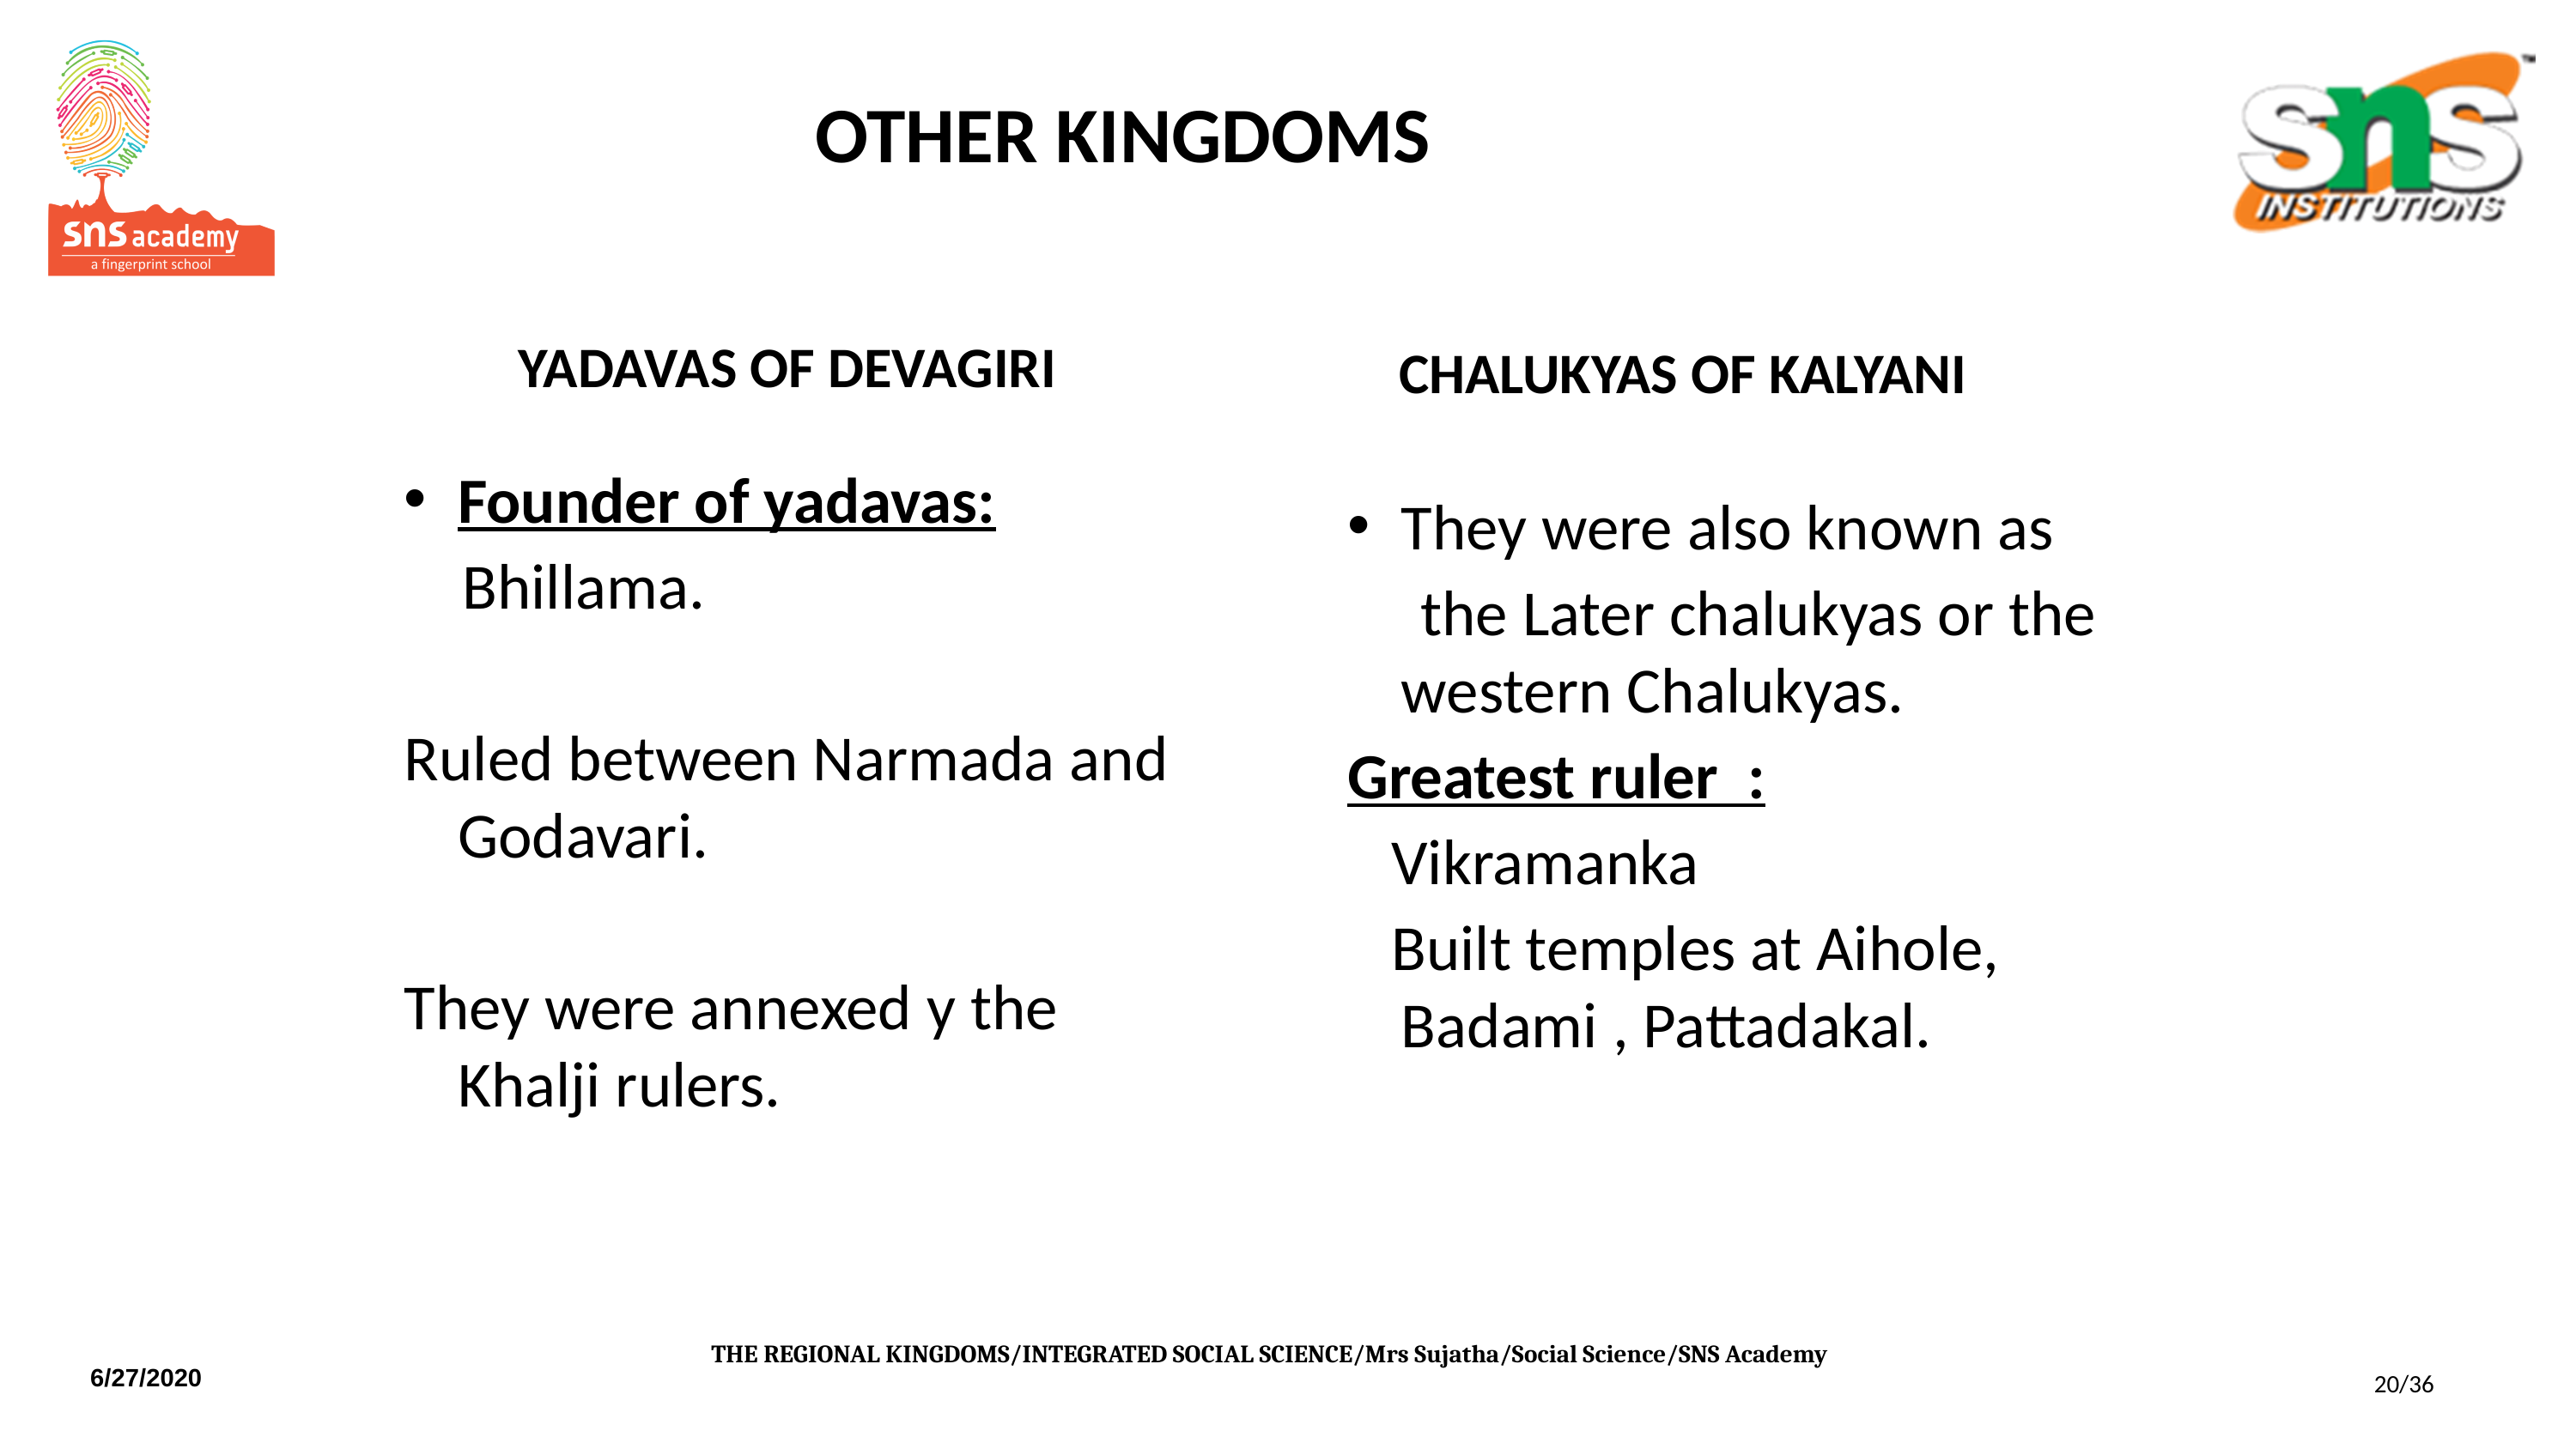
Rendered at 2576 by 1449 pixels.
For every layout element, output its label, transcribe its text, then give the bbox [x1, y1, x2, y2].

list CHALUKYAS OF KALYANI [1353, 320, 2016, 411]
text_box 6/27/2020 [77, 1355, 216, 1398]
list Founder of yadavas: Bhillama. Ruled between Narmada and Godavari. They were annexed y the Khalji rulers. [380, 452, 1187, 1198]
picture [2233, 50, 2536, 233]
title OTHER KINGDOMS [544, 51, 1704, 212]
list YADAVAS OF DEVAGIRI [473, 314, 1181, 405]
list They were also known as the Later chalukyas or the western Chalukyas. Greatest ruler : Vikramanka Built temples at Aihole, Badami , Pattadakal. [1323, 479, 2133, 1174]
slide_number 20/36 [2146, 1357, 2447, 1410]
text_box THE REGIONAL KINGDOMS/INTEGRATED SOCIAL SCIENCE/Mrs Sujatha/Social Science/SNS Academy [698, 1331, 1842, 1374]
picture [38, 33, 280, 285]
